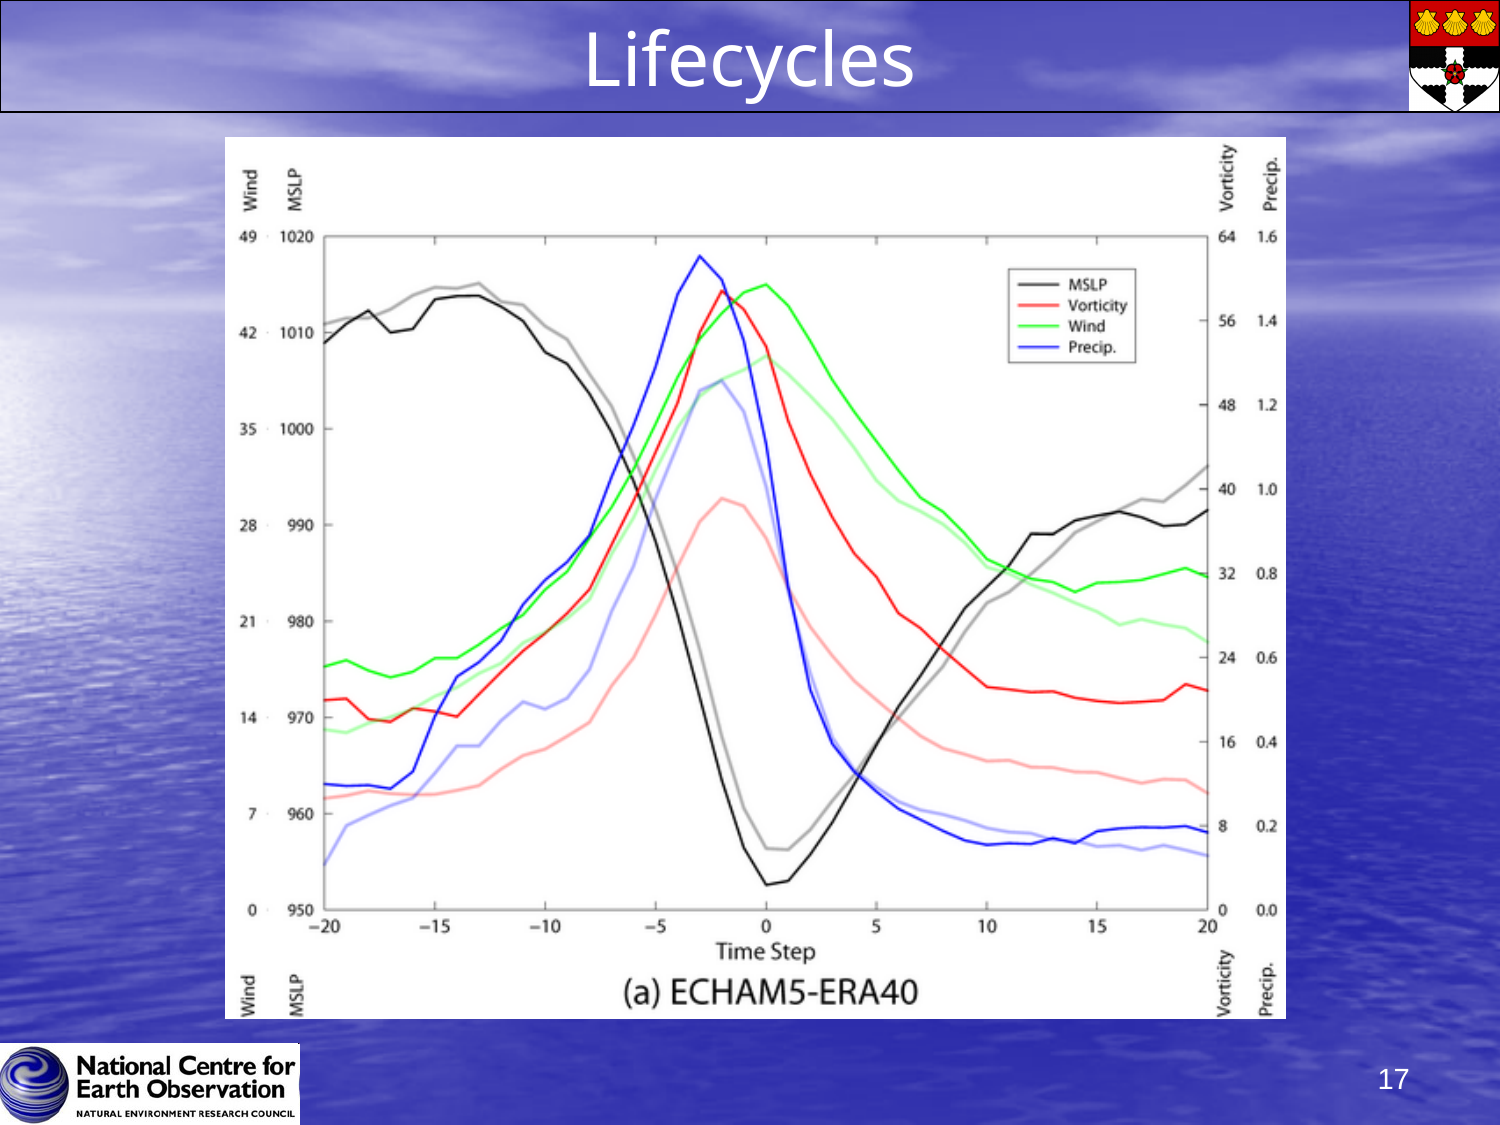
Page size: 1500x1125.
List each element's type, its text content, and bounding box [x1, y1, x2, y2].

picture [0, 1043, 300, 1125]
picture [224, 137, 1286, 1020]
title Lifecycles [0, 0, 1500, 113]
slide_number 17 [1074, 1024, 1426, 1103]
